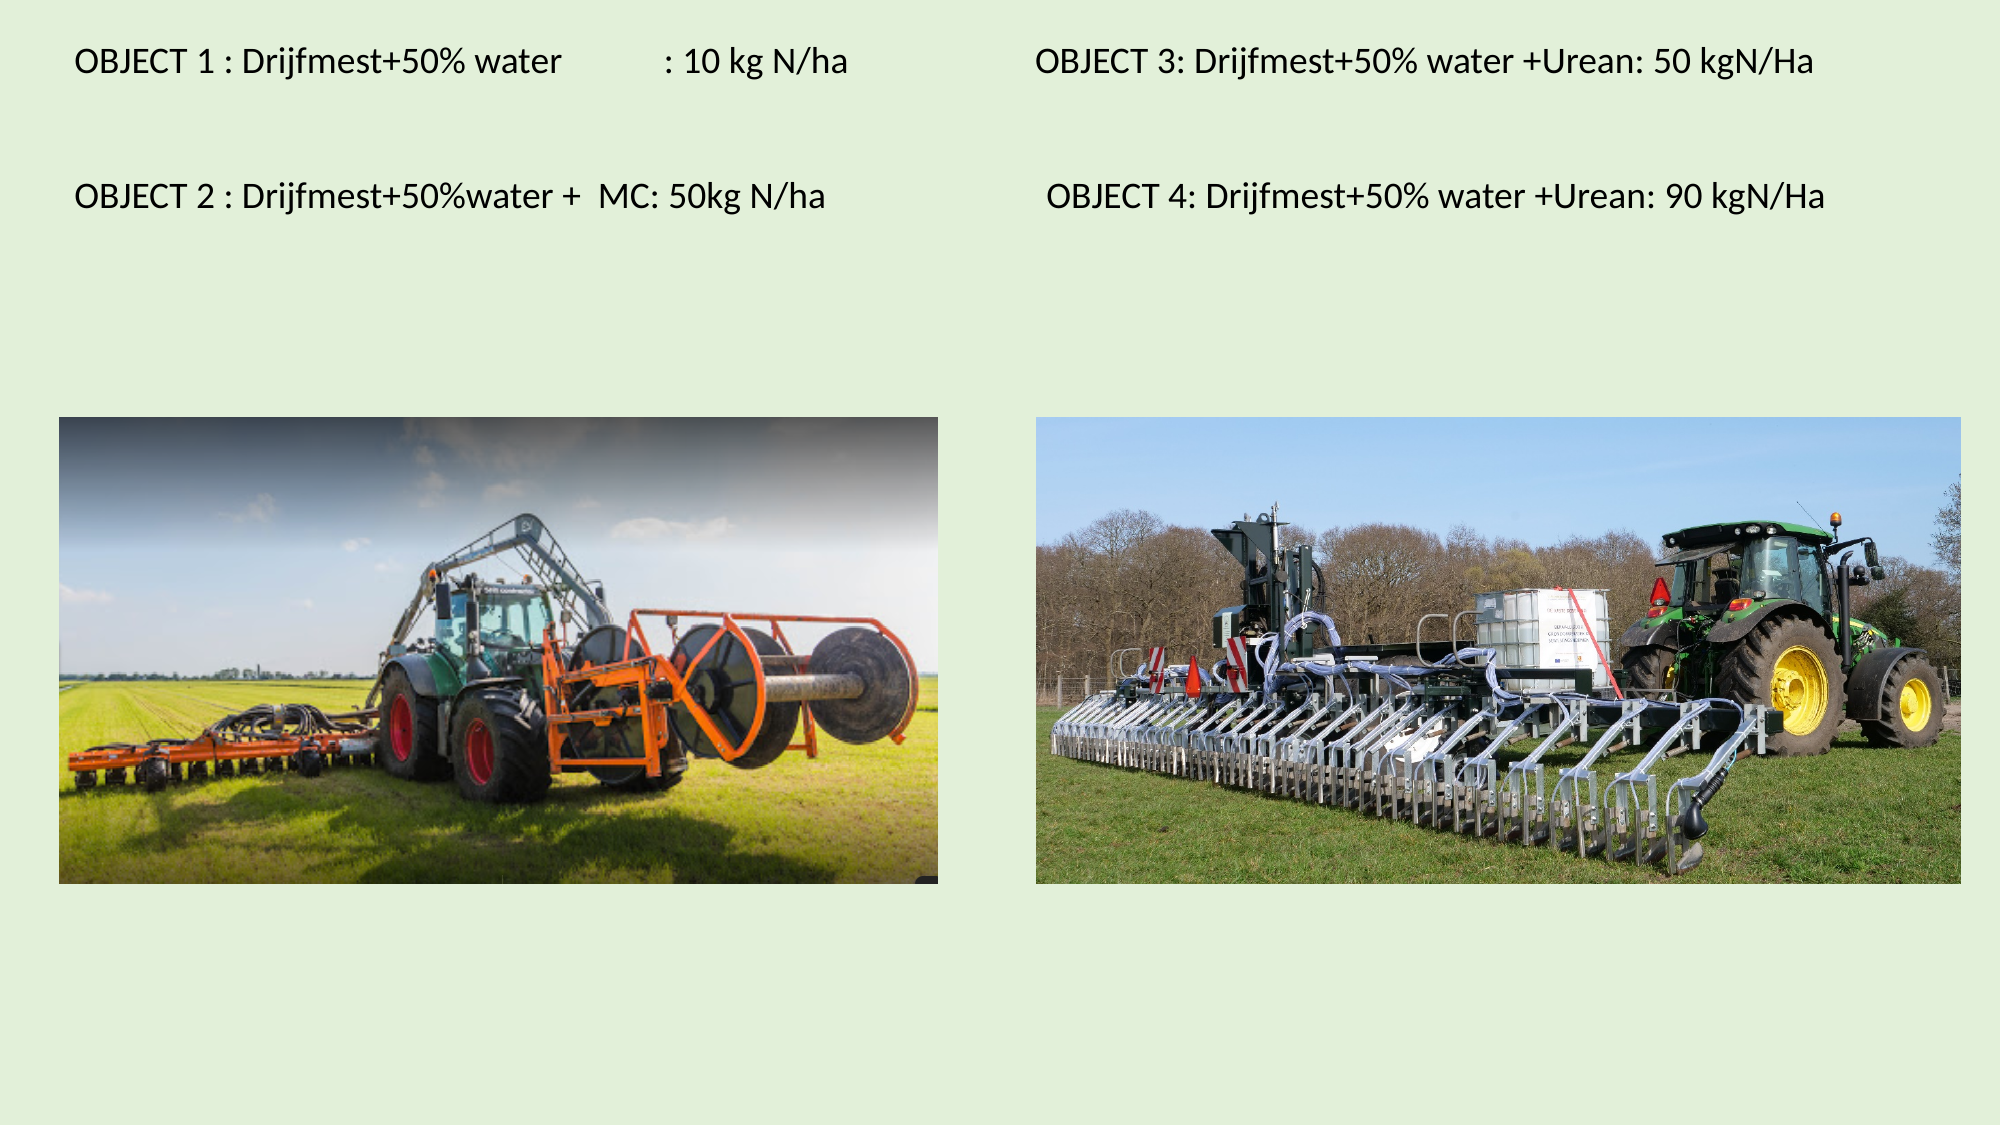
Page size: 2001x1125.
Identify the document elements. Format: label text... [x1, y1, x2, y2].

text_box OBJECT 1 : Drijfmest+50% water : 10 kg N/ha OBJECT 3: Drijfmest+50% water +Urean: 50 kgN/Ha OBJECT 2 : Drijfmest+50%water + MC: 50kg N/ha OBJECT 4: Drijfmest+50% water +Urean: 90 kgN/Ha [59, 28, 1961, 224]
picture [59, 417, 938, 884]
picture [1035, 417, 1961, 884]
